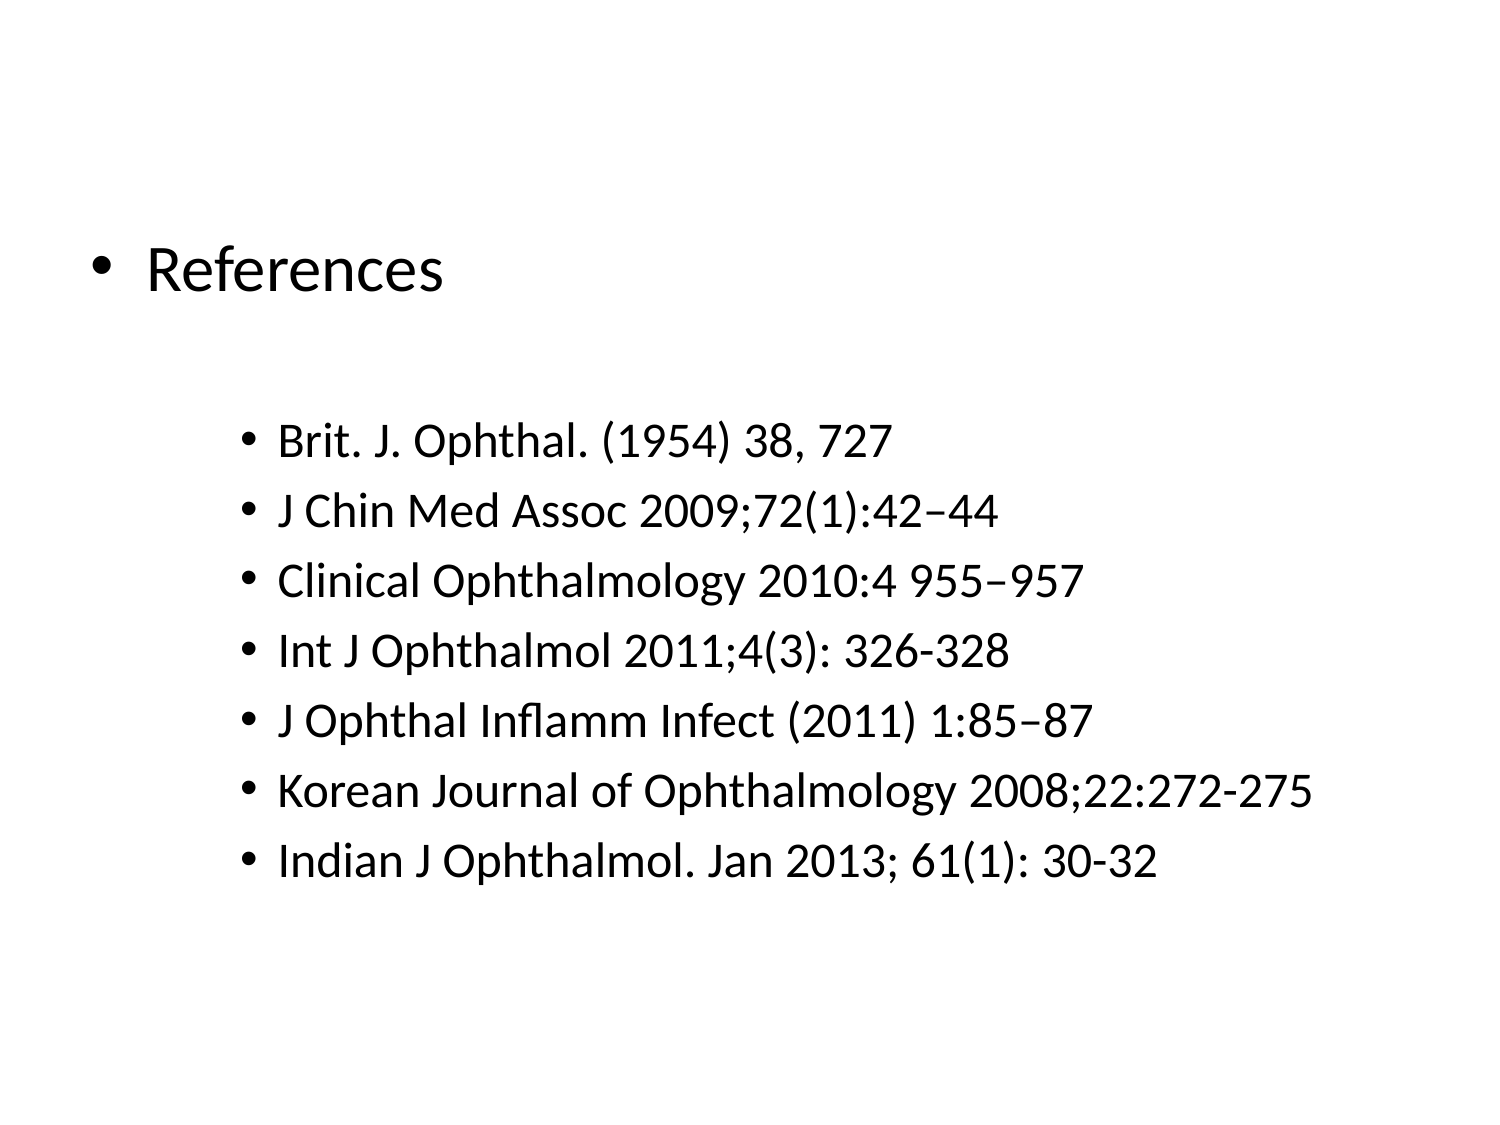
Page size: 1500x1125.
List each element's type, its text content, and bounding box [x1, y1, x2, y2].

list References Brit. J. Ophthal. (1954) 38, 727 J Chin Med Assoc 2009;72(1):42–44 Clinical Ophthalmology 2010:4 955–957 Int J Ophthalmol 2011;4(3): 326-328 J Ophthal Inflamm Infect (2011) 1:85–87 Korean Journal of Ophthalmology 2008;22:272-275 Indian J Ophthalmol. Jan 2013; 61(1): 30-32 [75, 217, 1425, 960]
